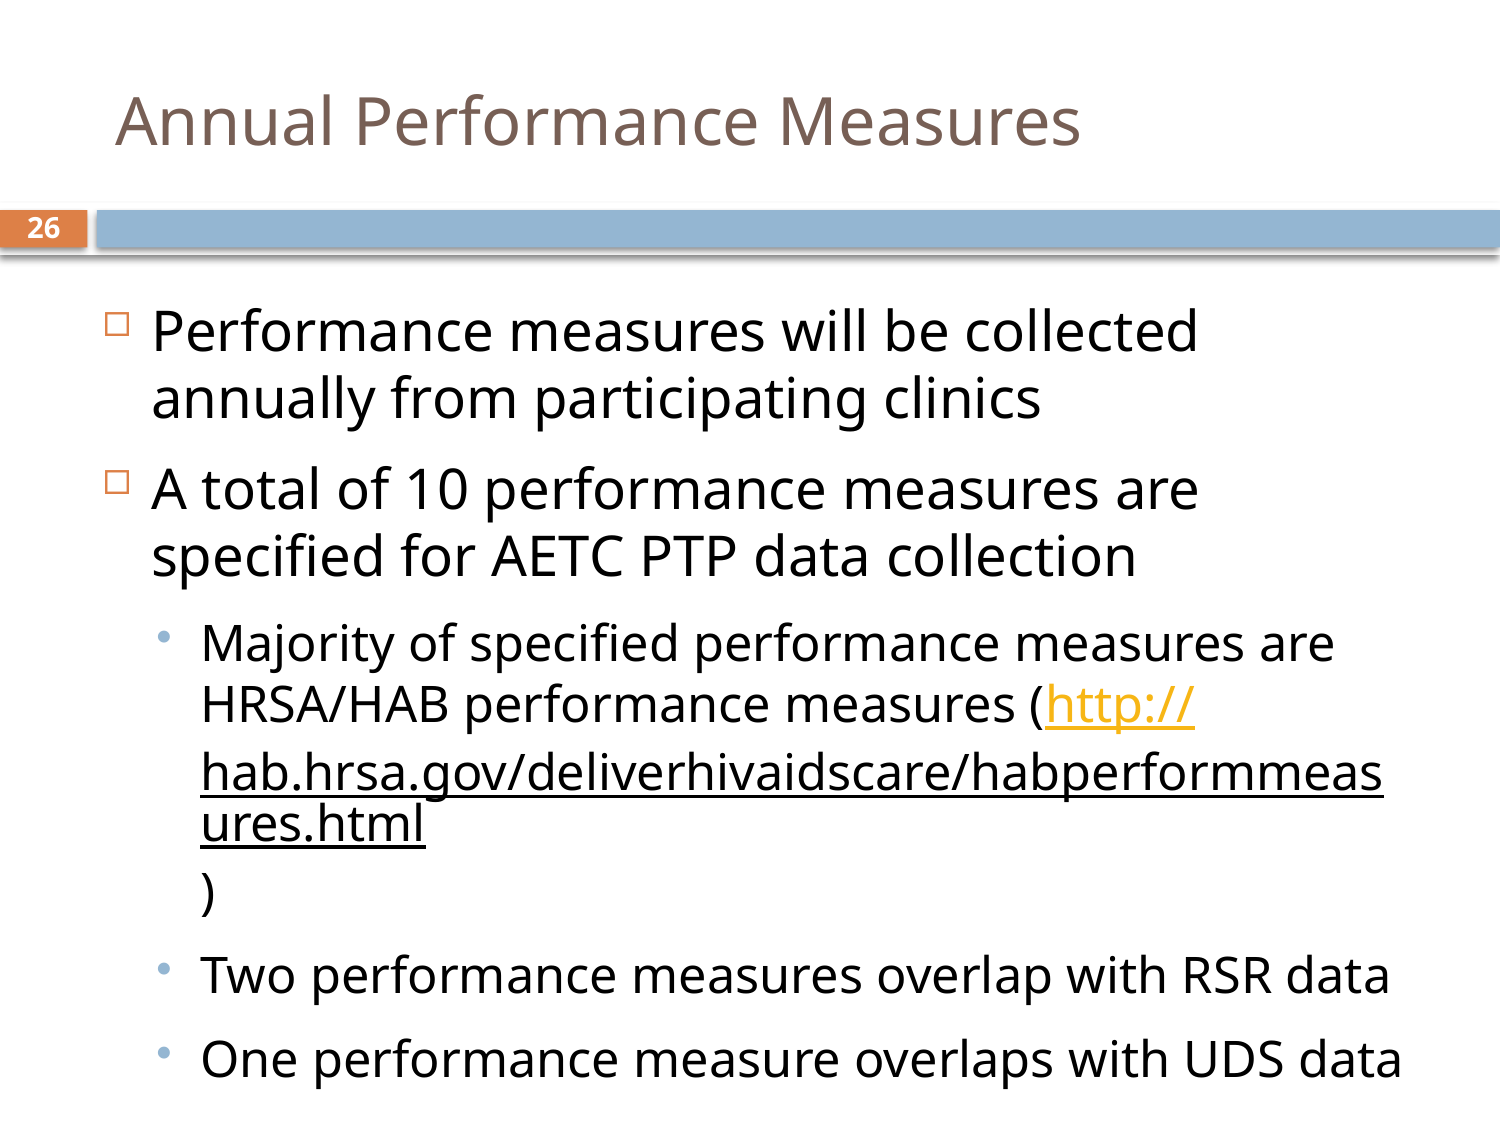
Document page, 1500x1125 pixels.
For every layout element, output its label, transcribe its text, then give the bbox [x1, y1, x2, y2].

title Annual Performance Measures [100, 37, 1438, 200]
list Performance measures will be collected annually from participating clinics A total of 10 performance measures are specified for AETC PTP data collection Majority of specified performance measures are HRSA/HAB performance measures (http://hab.hrsa.gov/deliverhivaidscare/habperformmeasures.html) Two performance measures overlap with RSR data One performance measure overlaps with UDS data [87, 287, 1425, 1100]
slide_number 26 [0, 208, 88, 249]
